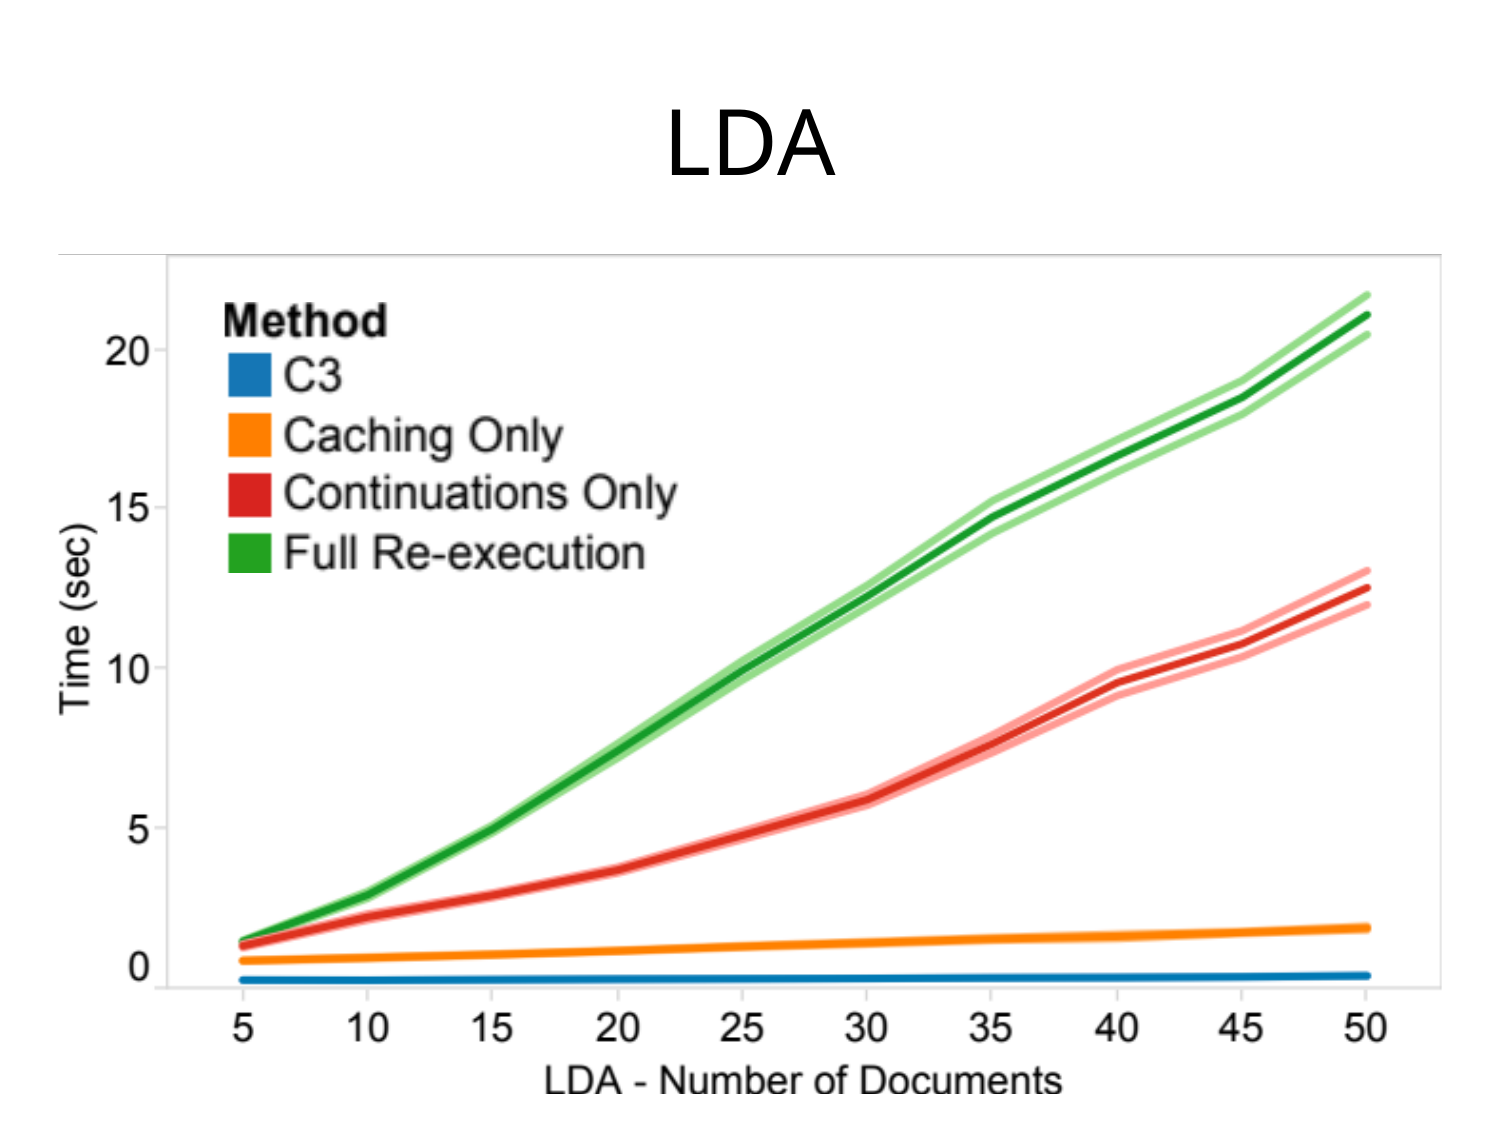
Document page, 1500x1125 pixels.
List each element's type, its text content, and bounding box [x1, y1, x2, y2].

picture [58, 253, 1442, 1094]
title LDA [75, 45, 1425, 233]
